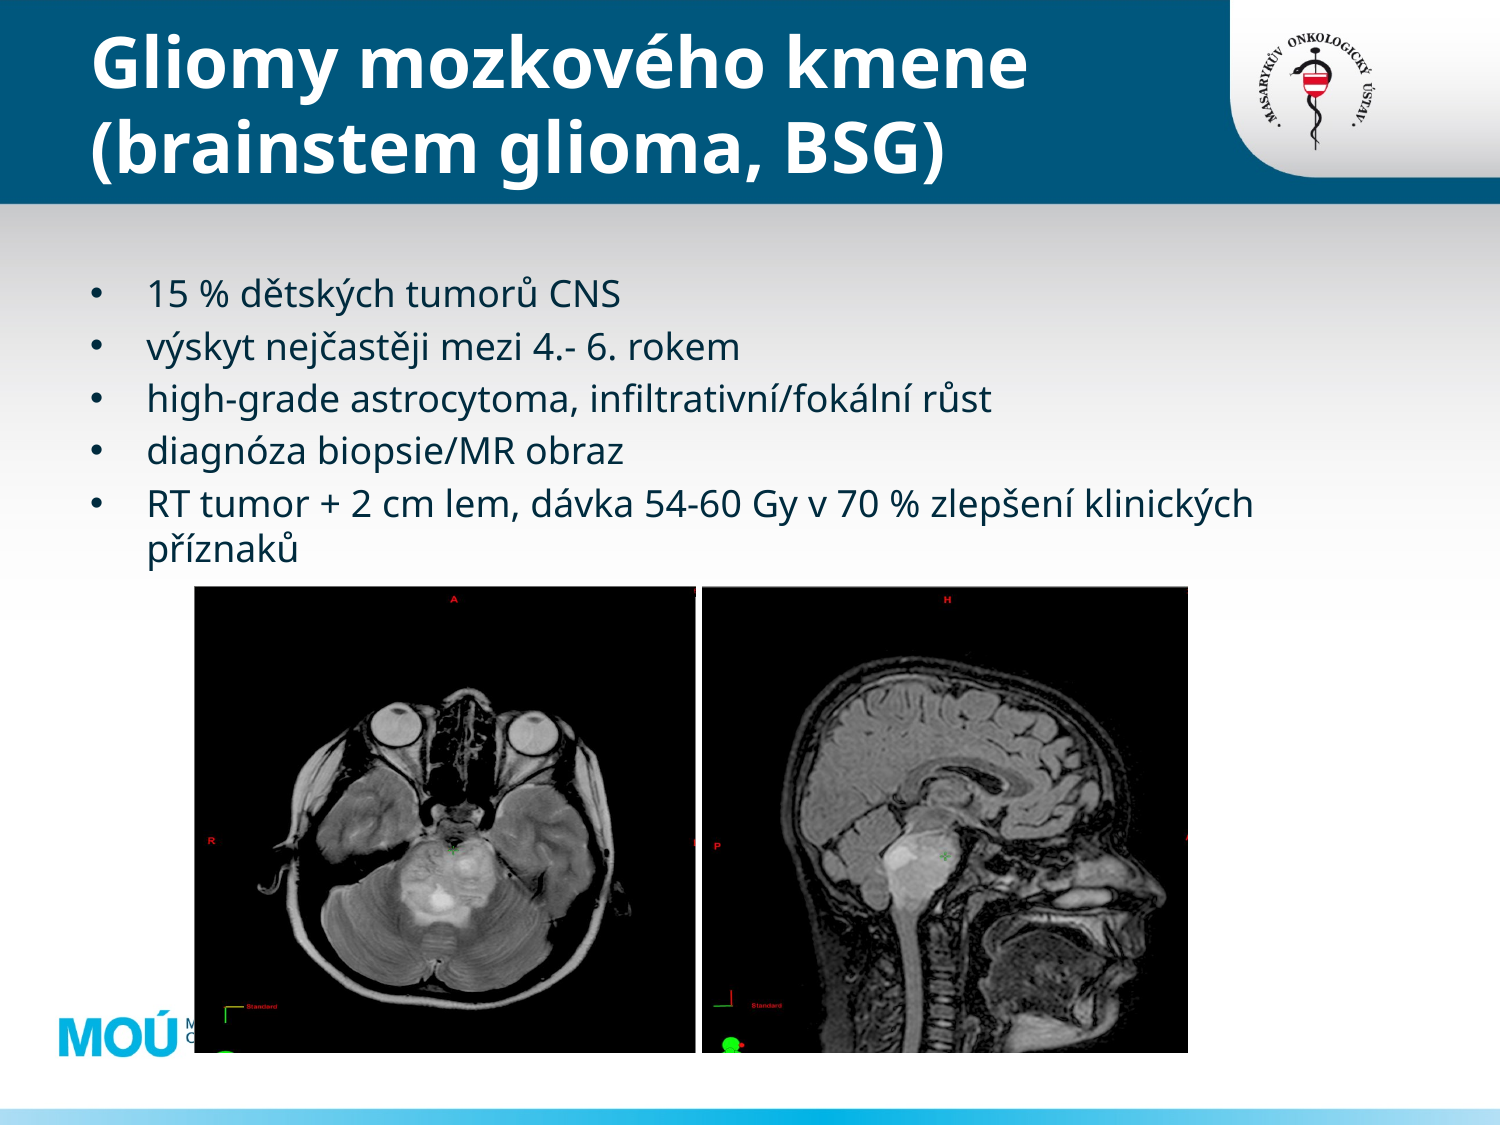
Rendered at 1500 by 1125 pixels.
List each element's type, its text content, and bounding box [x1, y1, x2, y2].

picture [0, 204, 1500, 1125]
picture [1230, 0, 1500, 177]
title Gliomy mozkového kmene (brainstem glioma, BSG) [74, 8, 1426, 197]
list 15 % dětských tumorů CNS výskyt nejčastěji mezi 4.- 6. rokem high-grade astrocytoma, infiltrativní/fokální růst diagnóza biopsie/MR obraz RT tumor + 2 cm lem, dávka 54-60 Gy v 70 % zlepšení klinických příznaků [74, 262, 1426, 1006]
